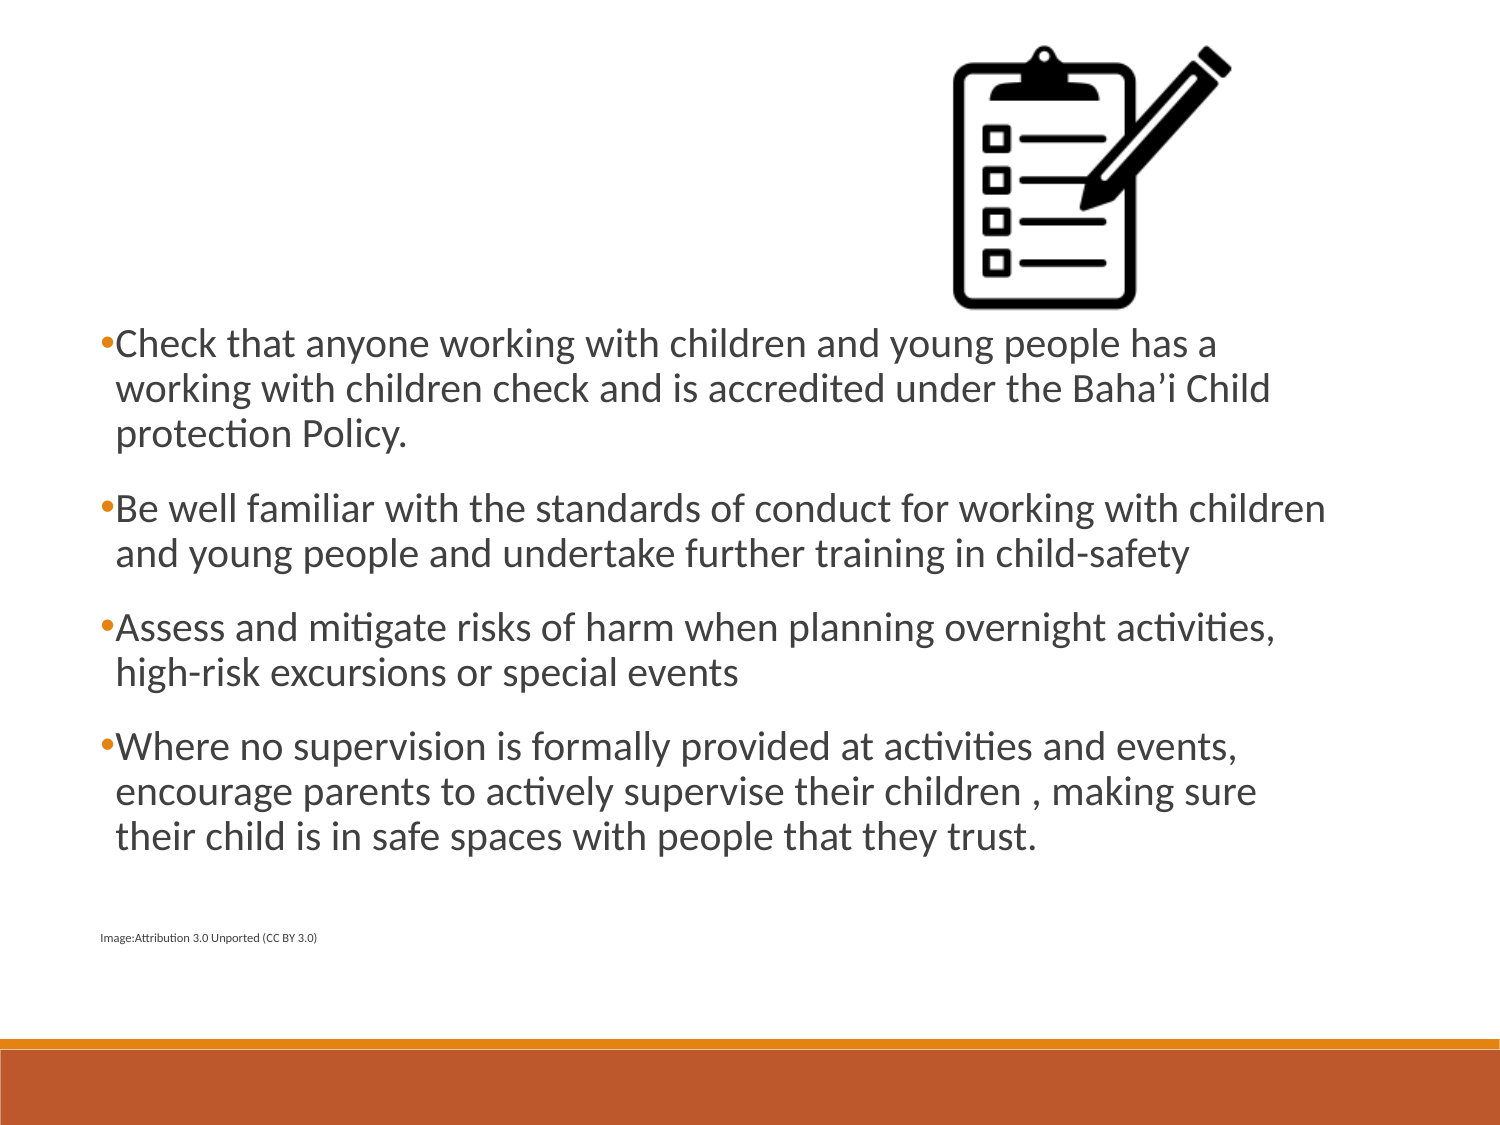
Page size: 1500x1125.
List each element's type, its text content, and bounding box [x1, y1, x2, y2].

list Check that anyone working with children and young people has a working with children check and is accredited under the Baha’i Child protection Policy. Be well familiar with the standards of conduct for working with children and young people and undertake further training in child-safety Assess and mitigate risks of harm when planning overnight activities, high-risk excursions or special events Where no supervision is formally provided at activities and events, encourage parents to actively supervise their children , making sure their child is in safe spaces with people that they trust. Image:Attribution 3.0 Unported (CC BY 3.0) [100, 314, 1338, 975]
picture [938, 23, 1247, 333]
